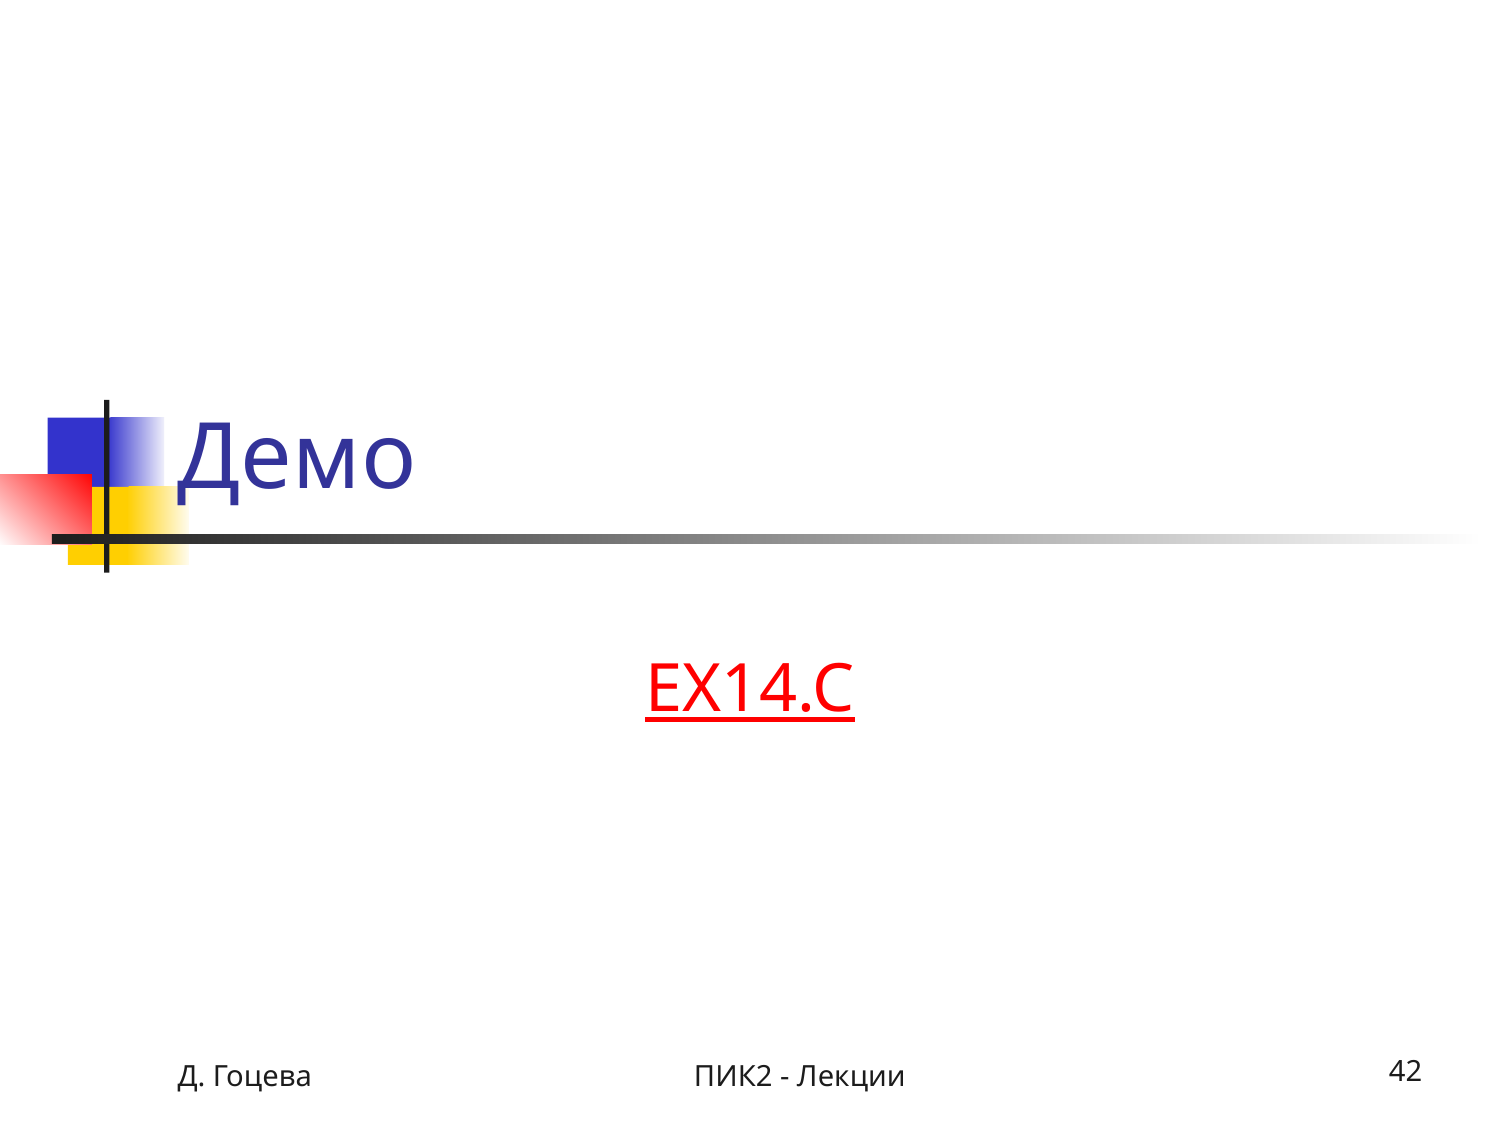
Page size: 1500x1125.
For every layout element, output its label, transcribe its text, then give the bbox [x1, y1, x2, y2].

title Демо [162, 275, 1438, 515]
footer ПИК2 - Лекции [562, 1025, 1038, 1100]
slide_number 42 [1125, 1025, 1438, 1100]
subtitle EX14.C [225, 637, 1275, 925]
slide_number Д. Гоцева [162, 1025, 475, 1100]
